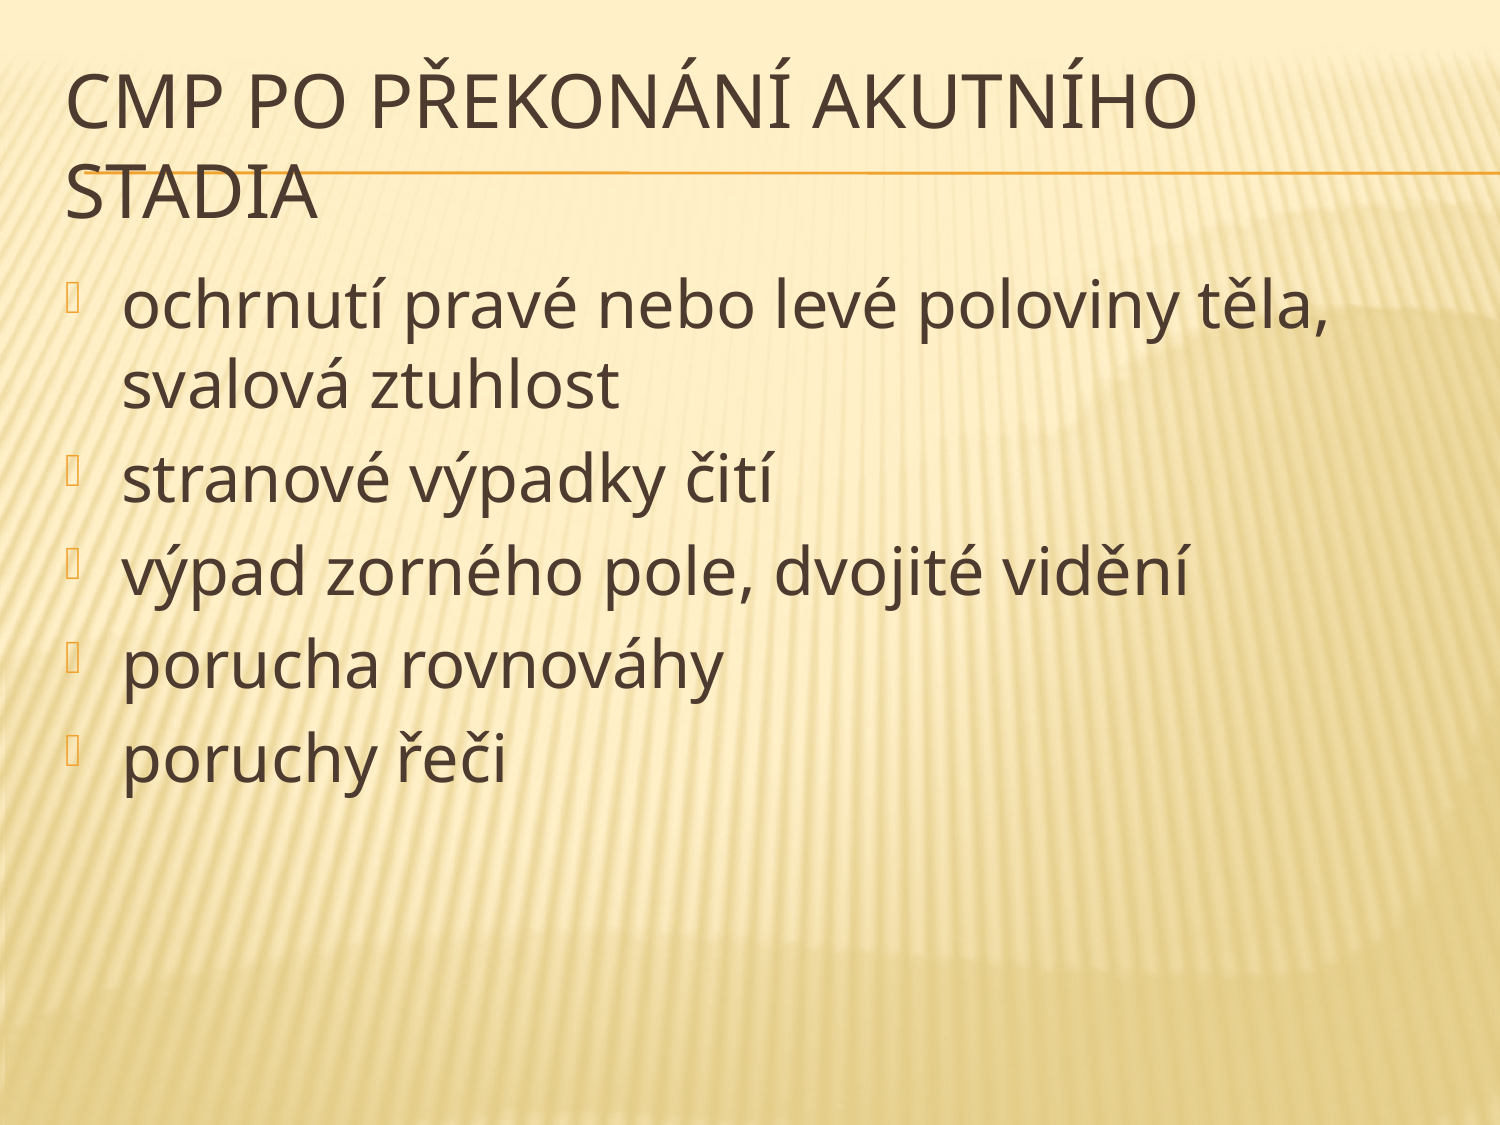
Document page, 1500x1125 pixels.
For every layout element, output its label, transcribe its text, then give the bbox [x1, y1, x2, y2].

title CMP PO PŘEKONÁNÍ AKUTNÍHO STADIA [50, 75, 1475, 213]
list ochrnutí pravé nebo levé poloviny těla, svalová ztuhlost stranové výpadky čití výpad zorného pole, dvojité vidění porucha rovnováhy poruchy řeči [50, 254, 1475, 998]
